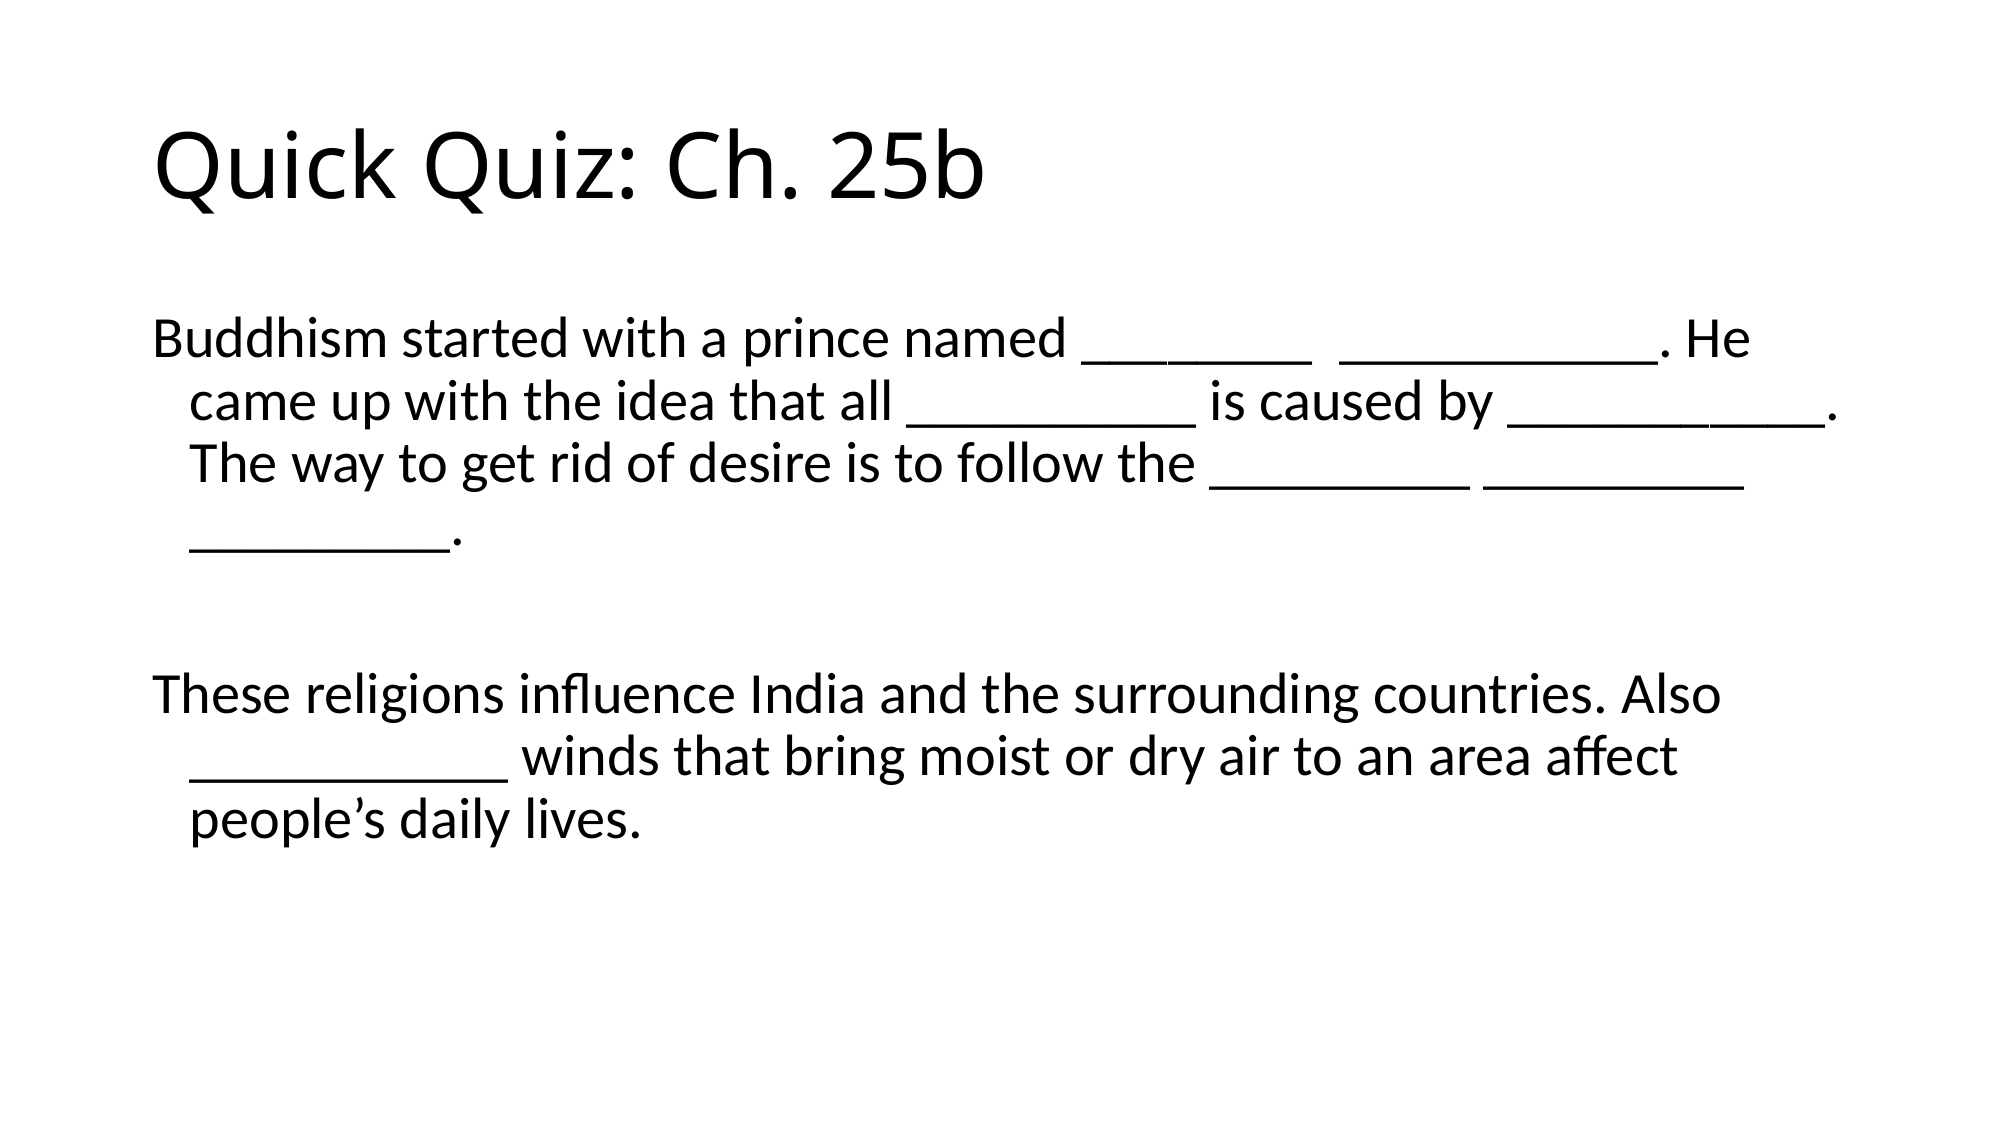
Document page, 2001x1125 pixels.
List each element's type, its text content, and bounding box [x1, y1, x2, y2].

title Quick Quiz: Ch. 25b [137, 59, 1863, 278]
list Buddhism started with a prince named ________ ___________. He came up with the idea that all __________ is caused by ___________. The way to get rid of desire is to follow the _________ _________ _________. These religions influence India and the surrounding countries. Also ___________ winds that bring moist or dry air to an area affect people’s daily lives. [137, 299, 1863, 1014]
